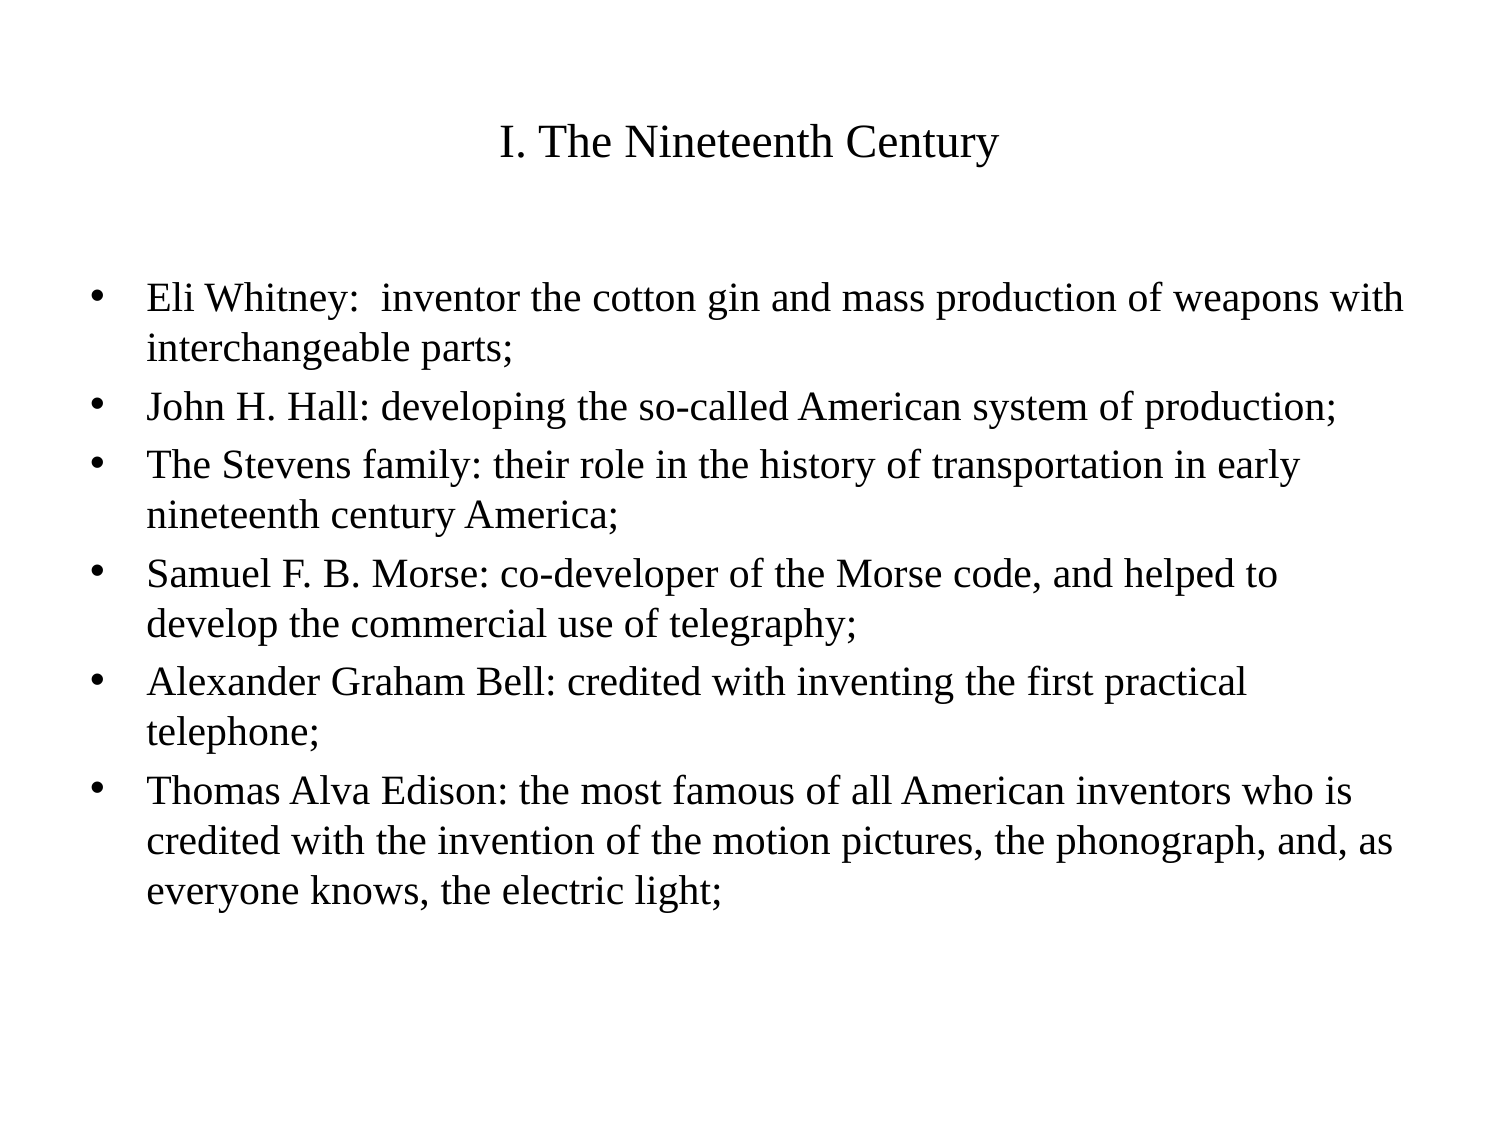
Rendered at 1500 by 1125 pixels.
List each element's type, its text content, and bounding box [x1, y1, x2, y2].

list Eli Whitney: inventor the cotton gin and mass production of weapons with interchangeable parts; John H. Hall: developing the so-called American system of production; The Stevens family: their role in the history of transportation in early nineteenth century America; Samuel F. B. Morse: co-developer of the Morse code, and helped to develop the commercial use of telegraphy; Alexander Graham Bell: credited with inventing the first practical telephone; Thomas Alva Edison: the most famous of all American inventors who is credited with the invention of the motion pictures, the phonograph, and, as everyone knows, the electric light; [75, 262, 1425, 1005]
title I. The Nineteenth Century [75, 45, 1425, 233]
